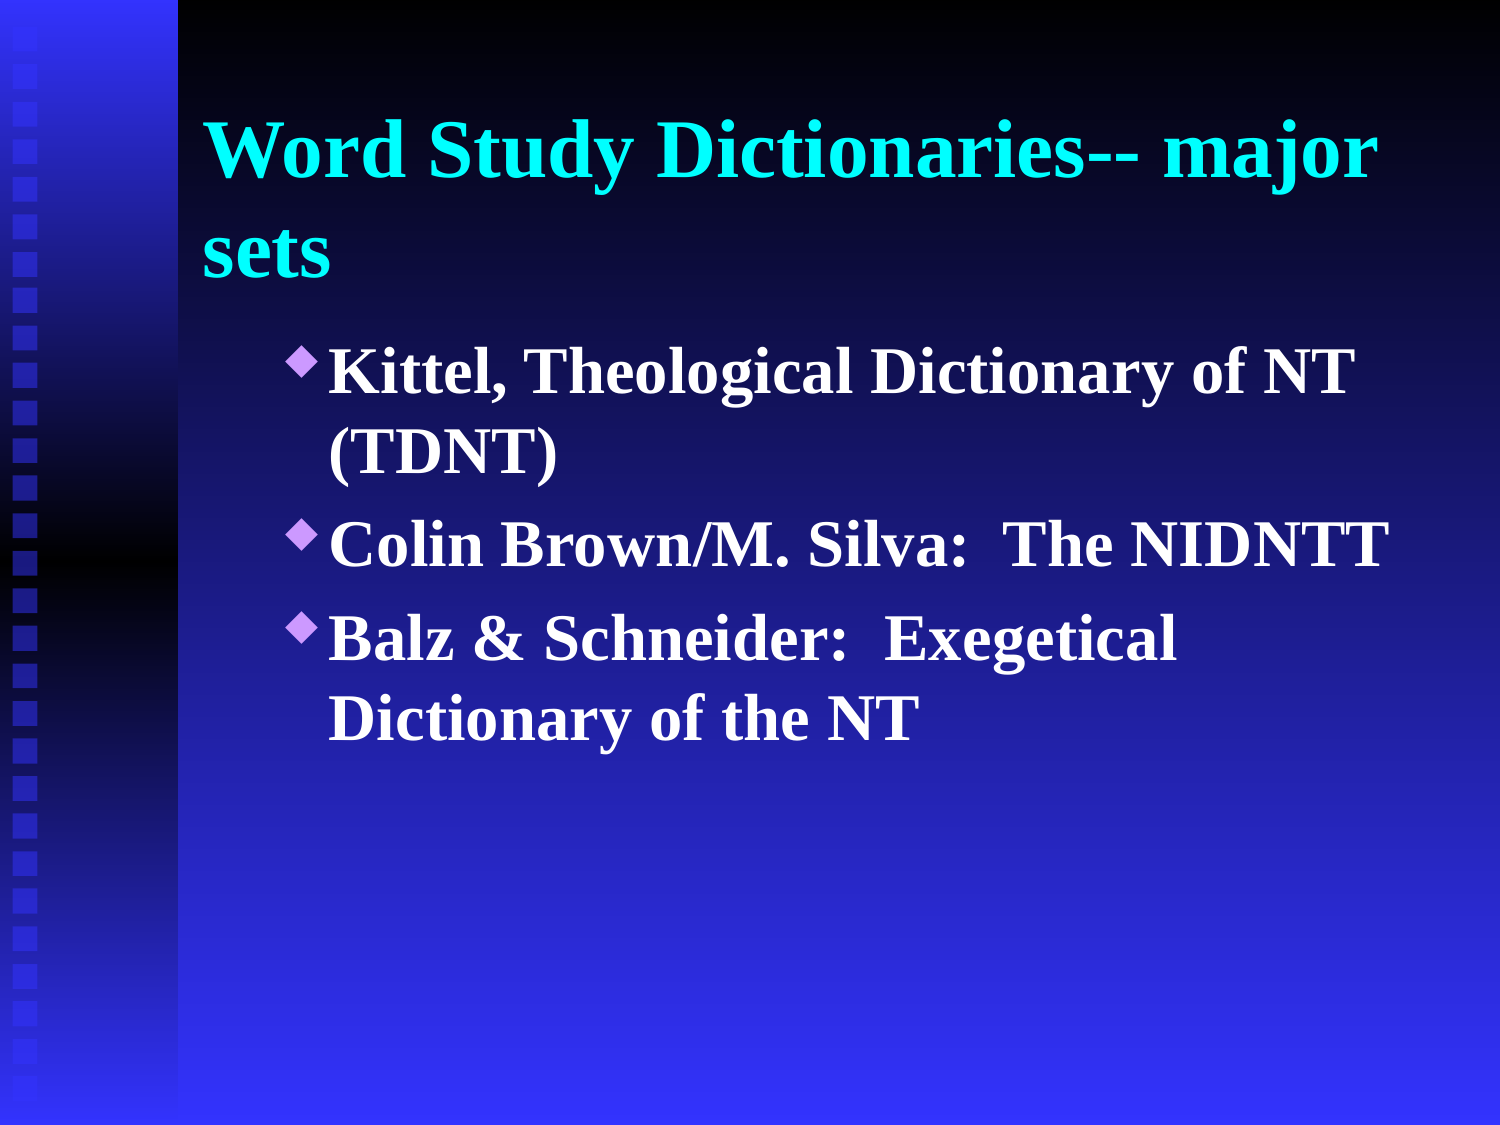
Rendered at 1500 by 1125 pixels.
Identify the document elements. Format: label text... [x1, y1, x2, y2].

title Word Study Dictionaries-- major sets [187, 99, 1463, 288]
list Kittel, Theological Dictionary of NT (TDNT) Colin Brown/M. Silva: The NIDNTT Balz & Schneider: Exegetical Dictionary of the NT [191, 319, 1467, 995]
